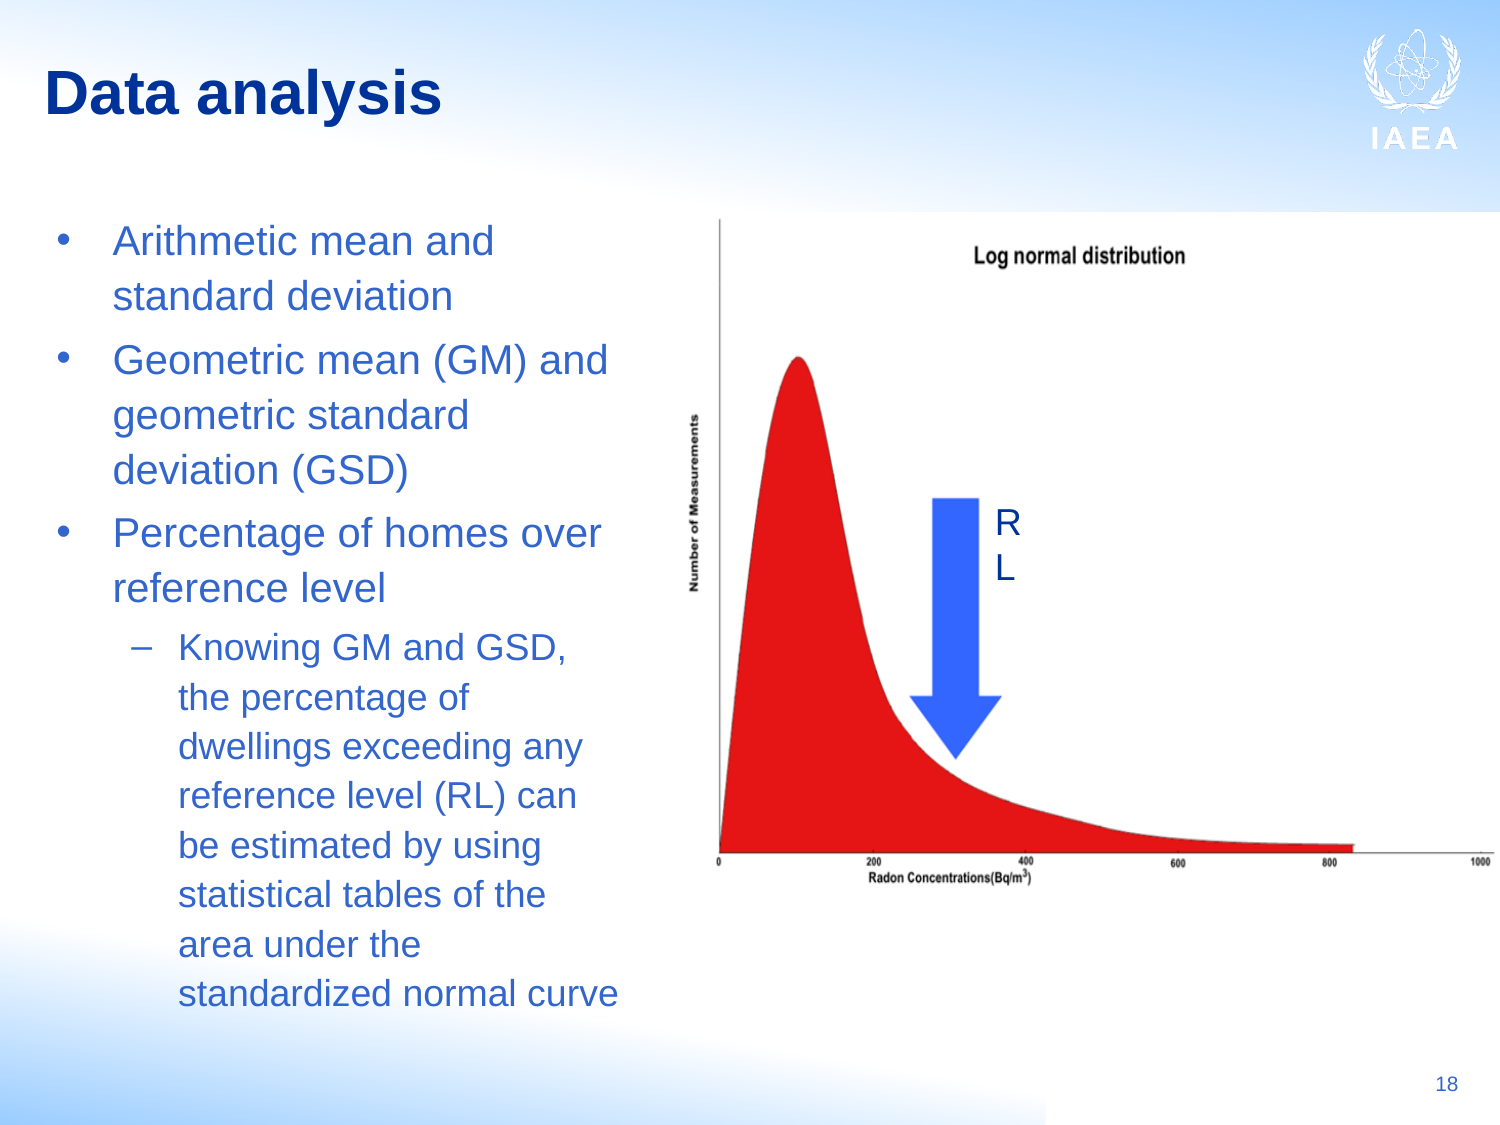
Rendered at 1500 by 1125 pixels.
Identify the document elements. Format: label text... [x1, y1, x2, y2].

picture [669, 211, 1500, 892]
list Arithmetic mean and standard deviation Geometric mean (GM) and geometric standard deviation (GSD) Percentage of homes over reference level Knowing GM and GSD, the percentage of dwellings exceeding any reference level (RL) can be estimated by using statistical tables of the area under the standardized normal curve [41, 201, 644, 1035]
picture [1363, 29, 1461, 149]
slide_number 18 [1389, 1063, 1474, 1112]
title Data analysis [27, 17, 1272, 163]
